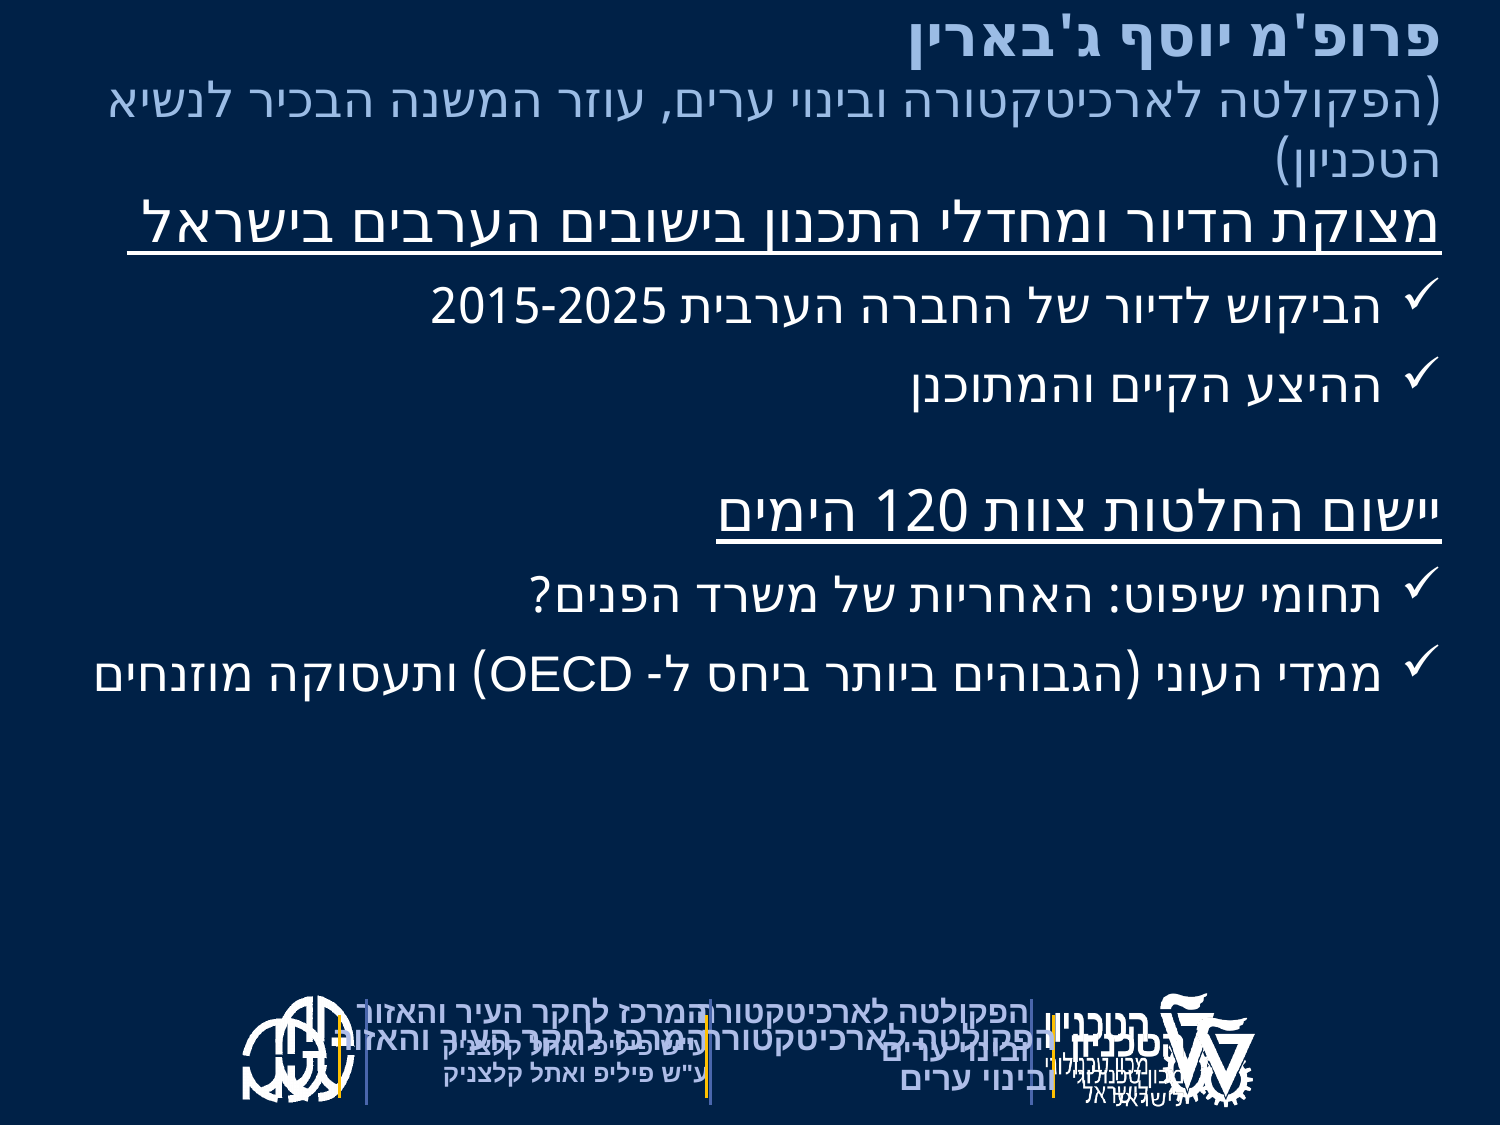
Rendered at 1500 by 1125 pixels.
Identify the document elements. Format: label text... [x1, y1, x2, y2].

title פרופ'מ יוסף ג'בארין (הפקולטה לארכיטקטורה ובינוי ערים, עוזר המשנה הבכיר לנשיא הטכניון) [0, 0, 1458, 205]
list מצוקת הדיור ומחדלי התכנון בישובים הערבים בישראל הביקוש לדיור של החברה הערבית 2015-2025 ההיצע הקיים והמתוכנן יישום החלטות צוות 120 הימים תחומי שיפוט: האחריות של משרד הפנים? ממדי העוני (הגבוהים ביותר ביחס ל- OECD) ותעסוקה מוזנחים [23, 185, 1458, 958]
text_box הפקולטה לארכיטקטורה ובינוי ערים [685, 1009, 1054, 1105]
picture [220, 1012, 338, 1111]
text_box המרכז לחקר העיר והאזור ע"ש פיליפ ואתל קלצניק [339, 1009, 724, 1095]
picture [1035, 958, 1290, 1125]
